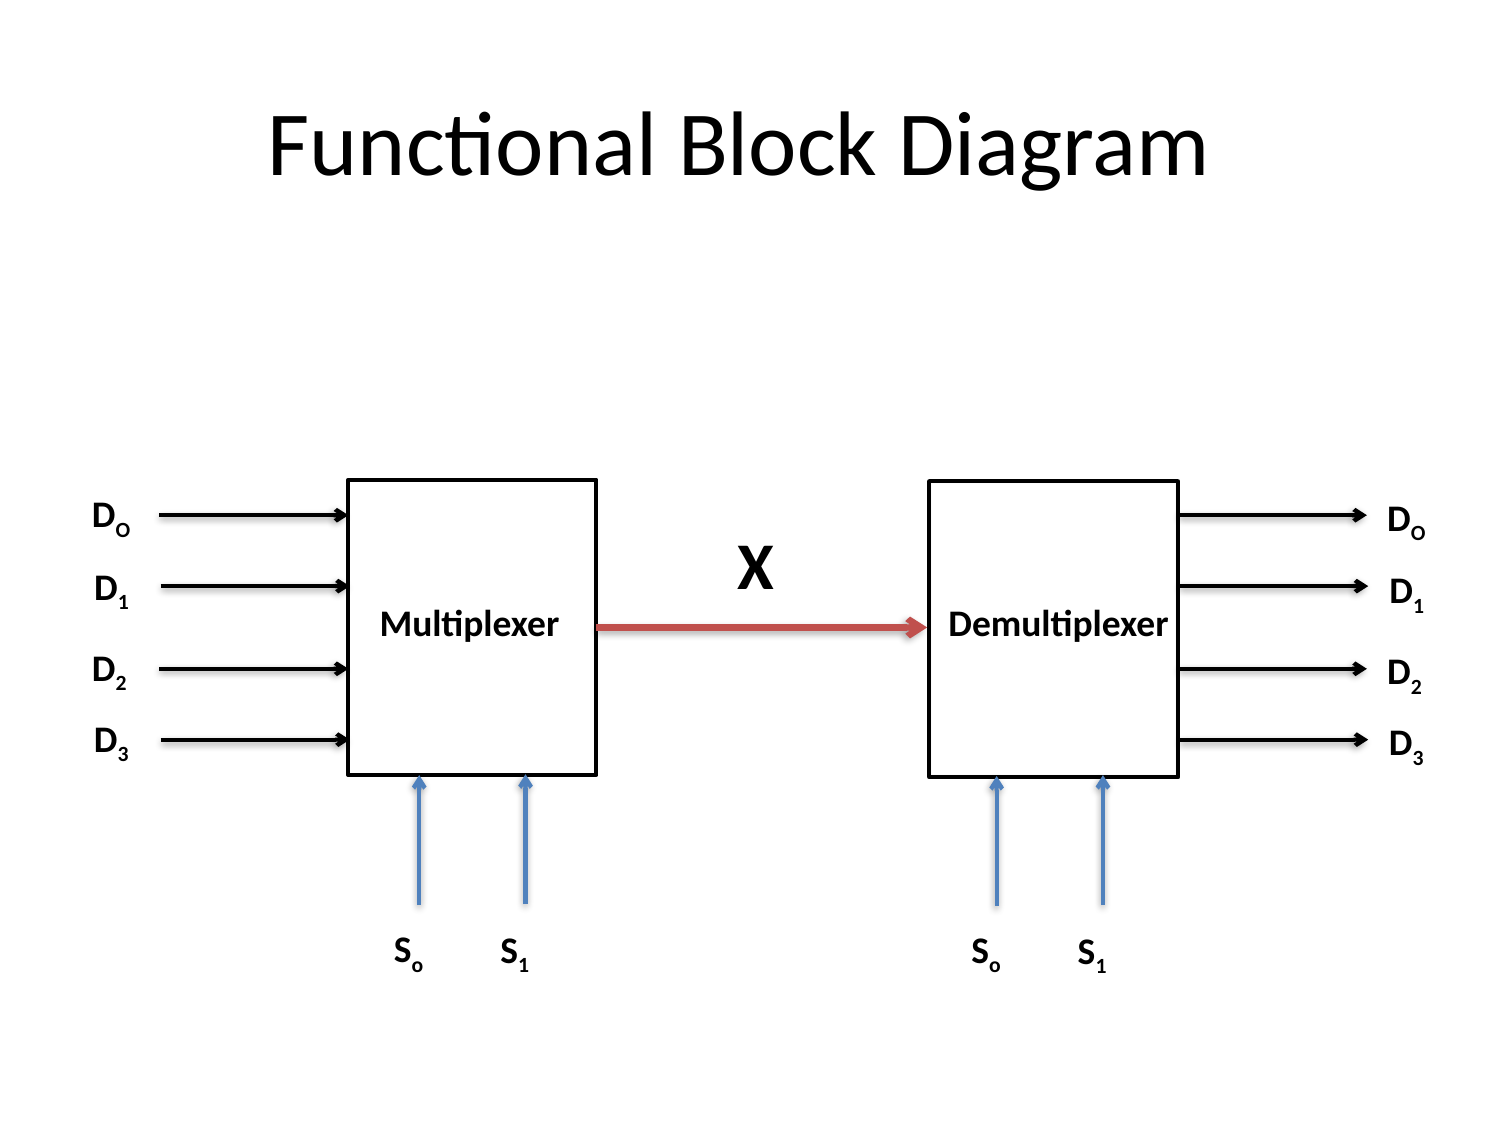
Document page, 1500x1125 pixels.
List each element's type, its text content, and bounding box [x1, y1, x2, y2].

text_box [346, 478, 598, 591]
text_box D2 [1372, 640, 1445, 707]
title Functional Block Diagram [75, 45, 1425, 233]
text_box X [679, 515, 833, 610]
text_box D3 [78, 707, 152, 774]
text_box D3 [1374, 711, 1447, 777]
text_box [346, 652, 598, 777]
text_box D1 [79, 555, 152, 622]
text_box S1 [1062, 919, 1140, 986]
text_box D1 [1374, 558, 1447, 625]
text_box DO [77, 482, 150, 549]
text_box DO [1372, 486, 1445, 553]
text_box Multiplexer [336, 591, 603, 652]
text_box S1 [485, 918, 563, 985]
text_box D2 [77, 636, 150, 703]
text_box So [956, 918, 1034, 985]
text_box Demultiplexer [1185, 595, 1192, 652]
picture [926, 479, 1180, 779]
list [75, 262, 1425, 1005]
text_box So [379, 917, 456, 984]
